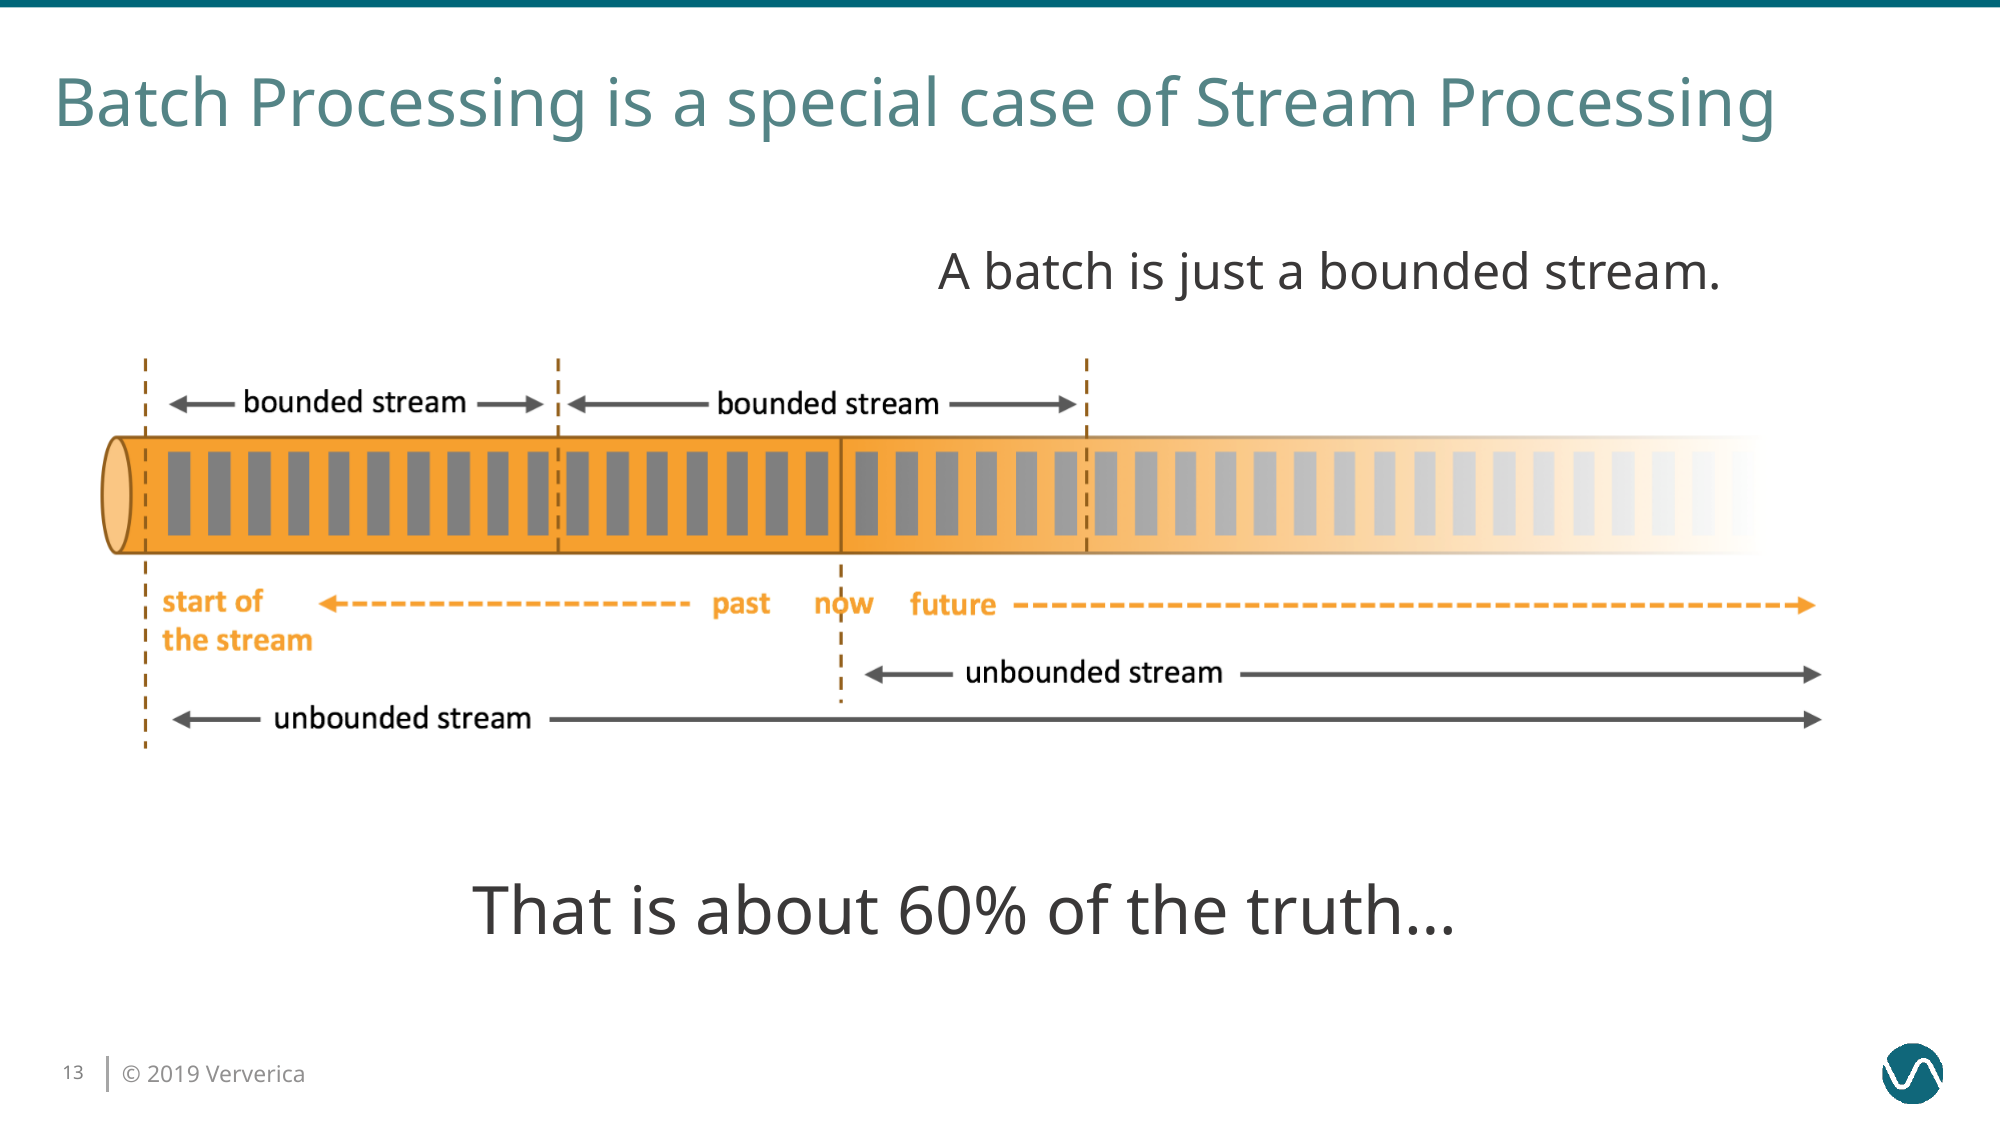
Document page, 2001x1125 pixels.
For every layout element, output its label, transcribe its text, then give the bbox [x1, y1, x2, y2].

picture [1876, 1037, 1949, 1110]
text_box A batch is just a bounded stream. [927, 233, 1735, 306]
text_box That is about 60% of the truth… [460, 862, 1471, 954]
title Batch Processing is a special case of Stream Processing [53, 59, 1947, 141]
picture [74, 336, 1857, 759]
